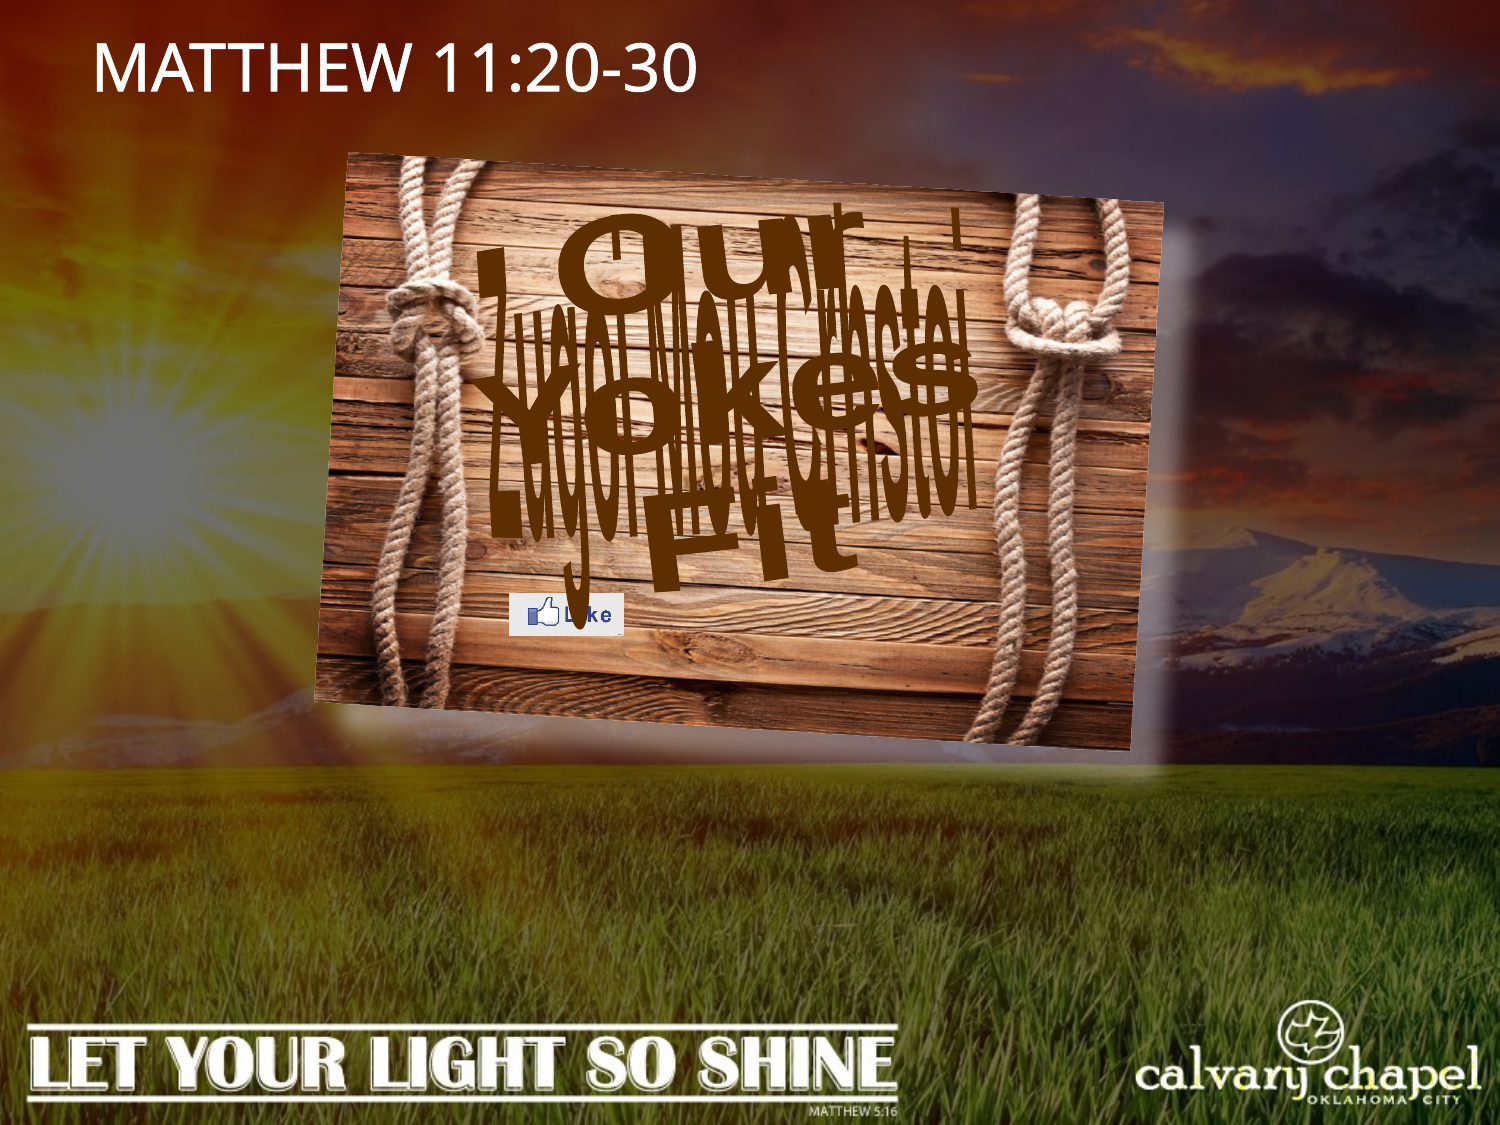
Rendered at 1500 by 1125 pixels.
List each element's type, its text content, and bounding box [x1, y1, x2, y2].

text_box MATTHEW 11:20-30 [347, 228, 1193, 782]
picture [0, 0, 1500, 1125]
text_box MATTHEW 11:20-30 [75, 17, 1354, 112]
